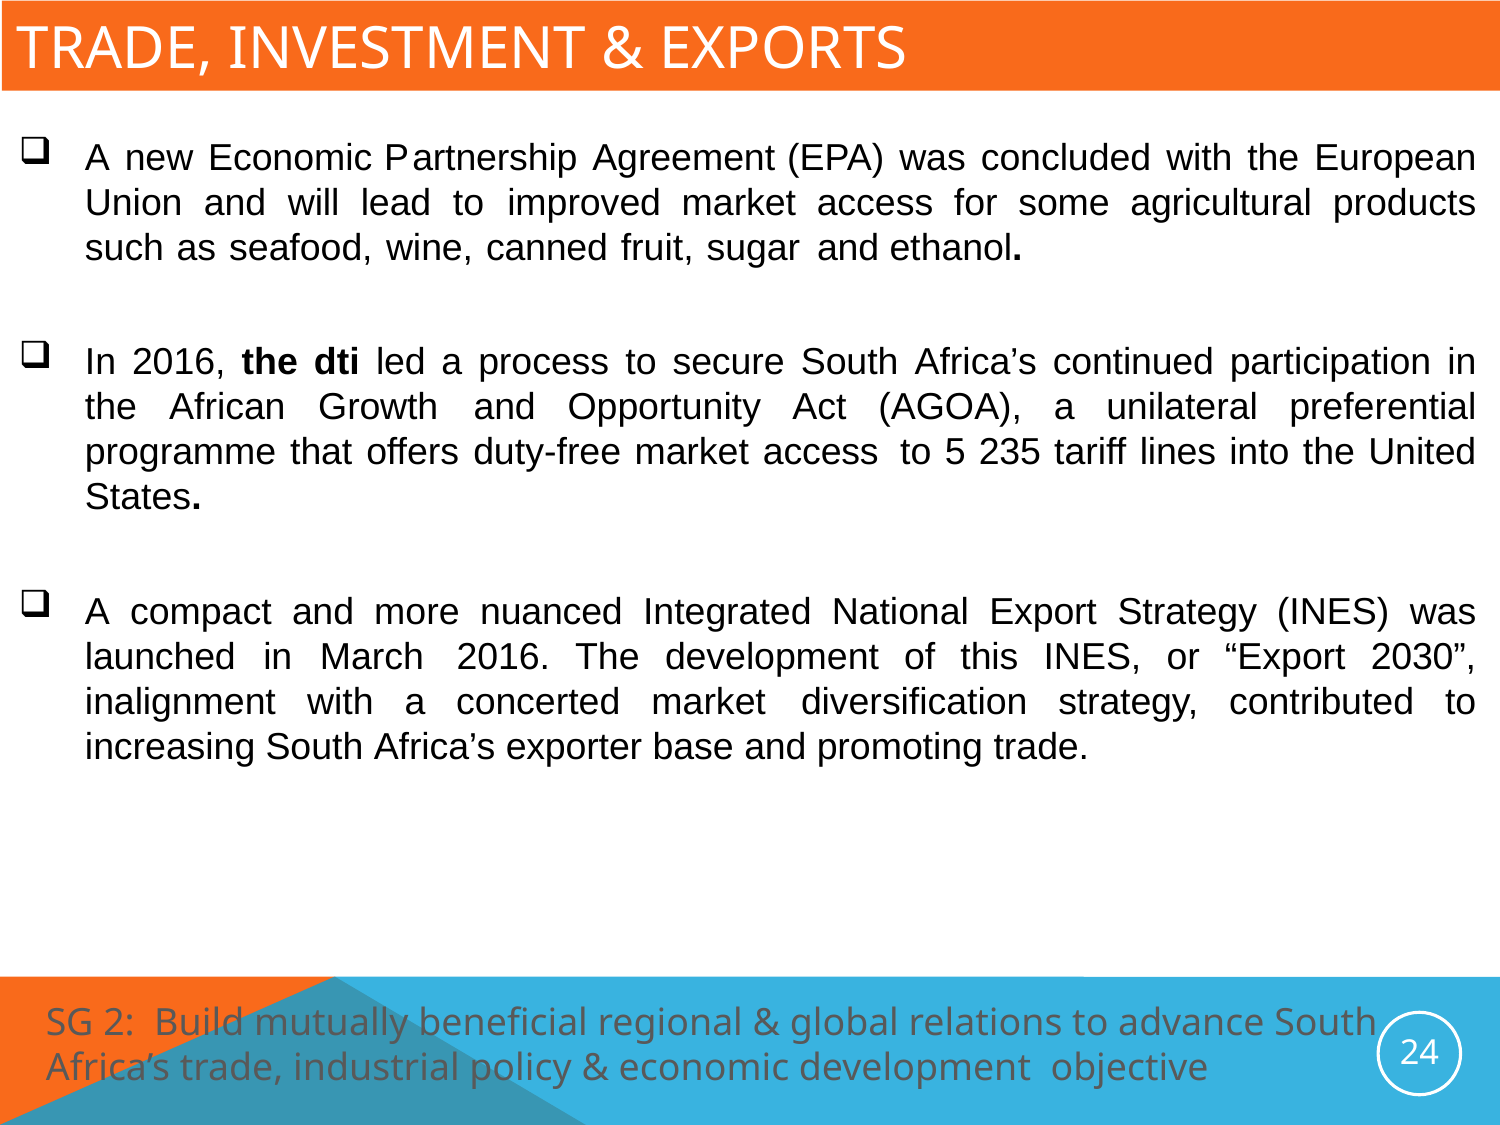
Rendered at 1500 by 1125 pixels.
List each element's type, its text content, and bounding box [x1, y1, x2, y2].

list A new Economic Partnership Agreement (EPA) was concluded with the European Union and will lead to improved market access for some agricultural products such as seafood, wine, canned fruit, sugar and ethanol. In 2016, the dti led a process to secure South Africa’s continued participation in the African Growth and Opportunity Act (AGOA), a unilateral preferential programme that offers duty-free market access to 5 235 tariff lines into the United States. A compact and more nuanced Integrated National Export Strategy (INES) was launched in March 2016. The development of this INES, or “Export 2030”, inalignment with a concerted market diversification strategy, contributed to increasing South Africa’s exporter base and promoting trade. [4, 125, 1500, 965]
text_box SG 2: Build mutually beneficial regional & global relations to advance South Africa’s trade, industrial policy & economic development objective [31, 990, 1500, 1096]
title Trade, Investment & Exports [1, 0, 1500, 91]
